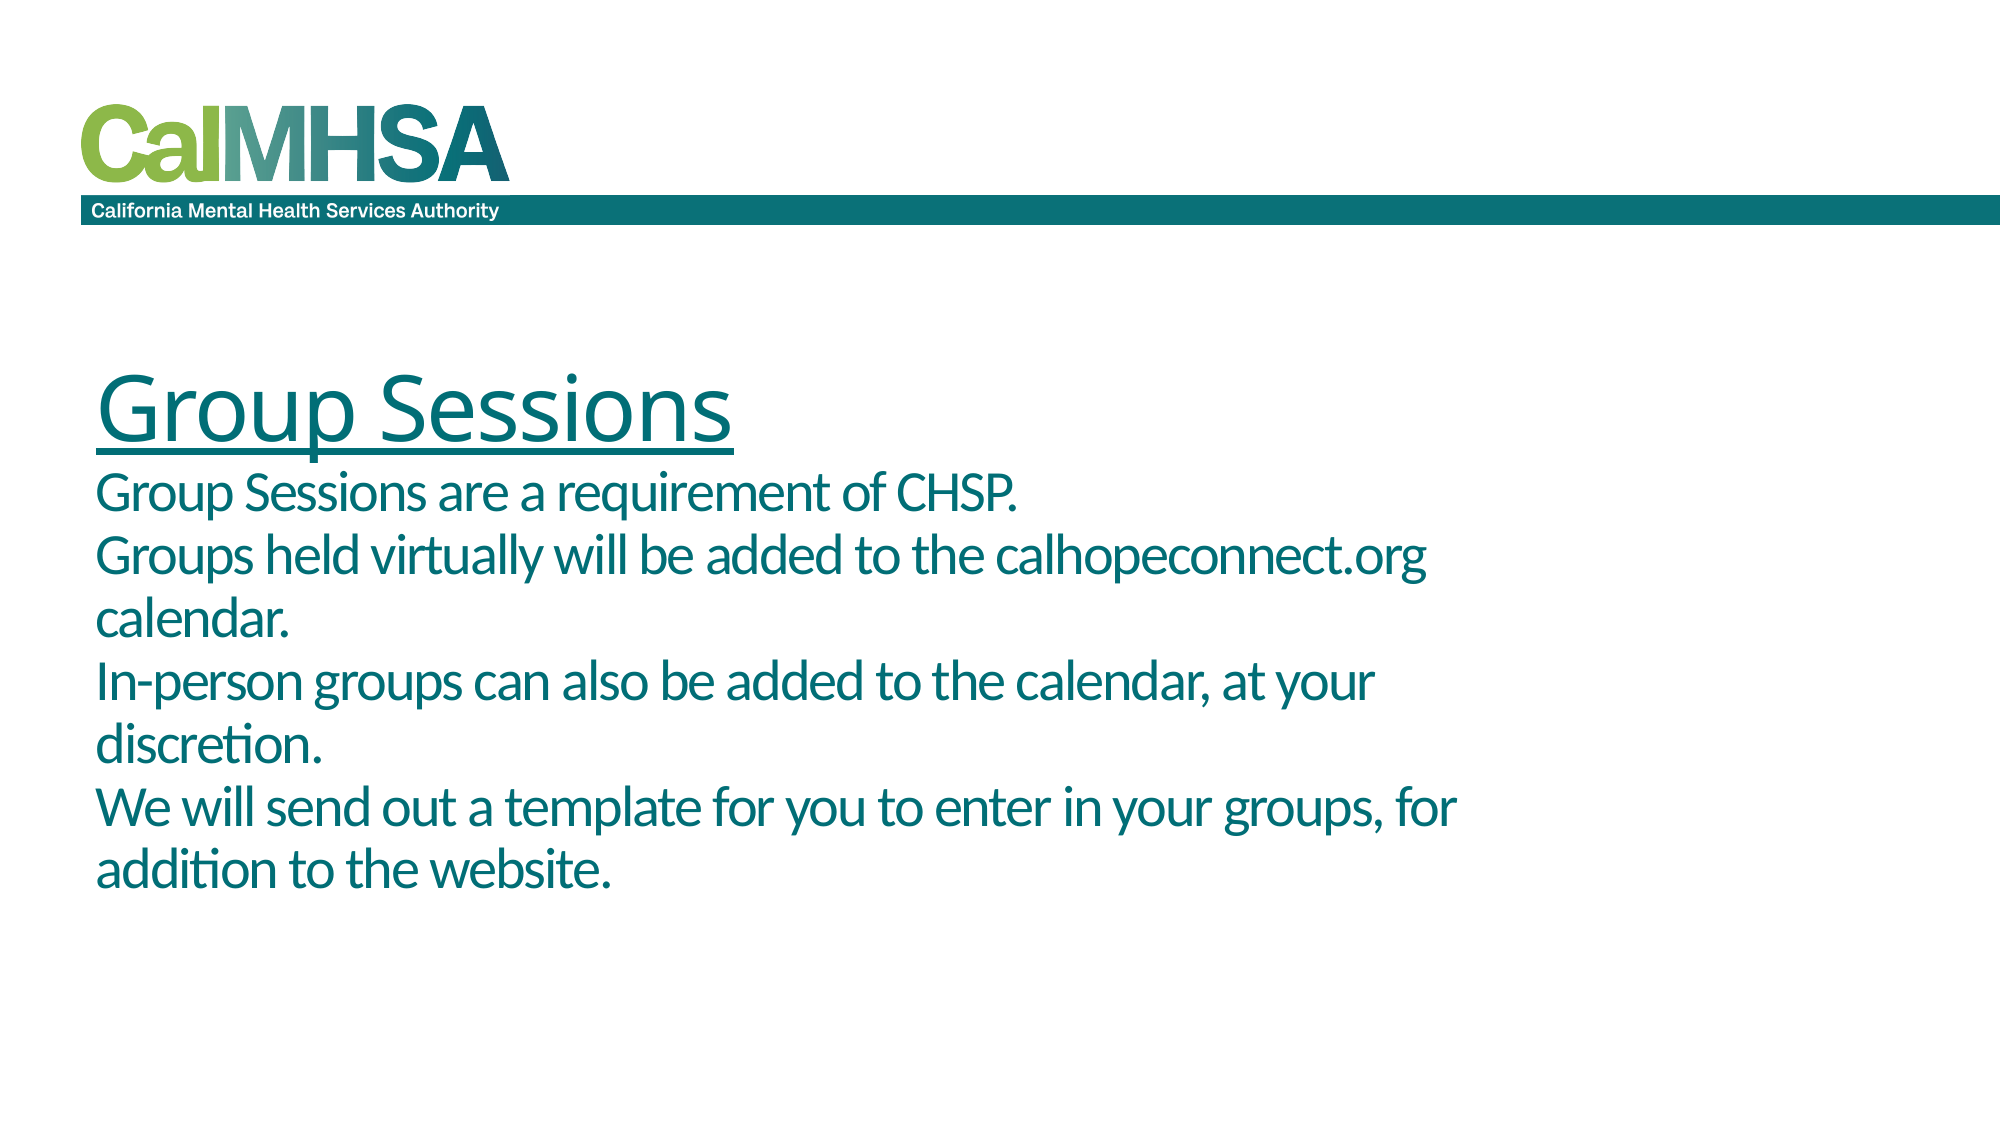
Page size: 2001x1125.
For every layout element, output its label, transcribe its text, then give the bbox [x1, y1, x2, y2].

picture [81, 104, 510, 225]
title Group Sessions Group Sessions are a requirement of CHSP. Groups held virtually will be added to the calhopeconnect.org calendar. In-person groups can also be added to the calendar, at your discretion. We will send out a template for you to enter in your groups, for addition to the website. [81, 296, 1629, 972]
